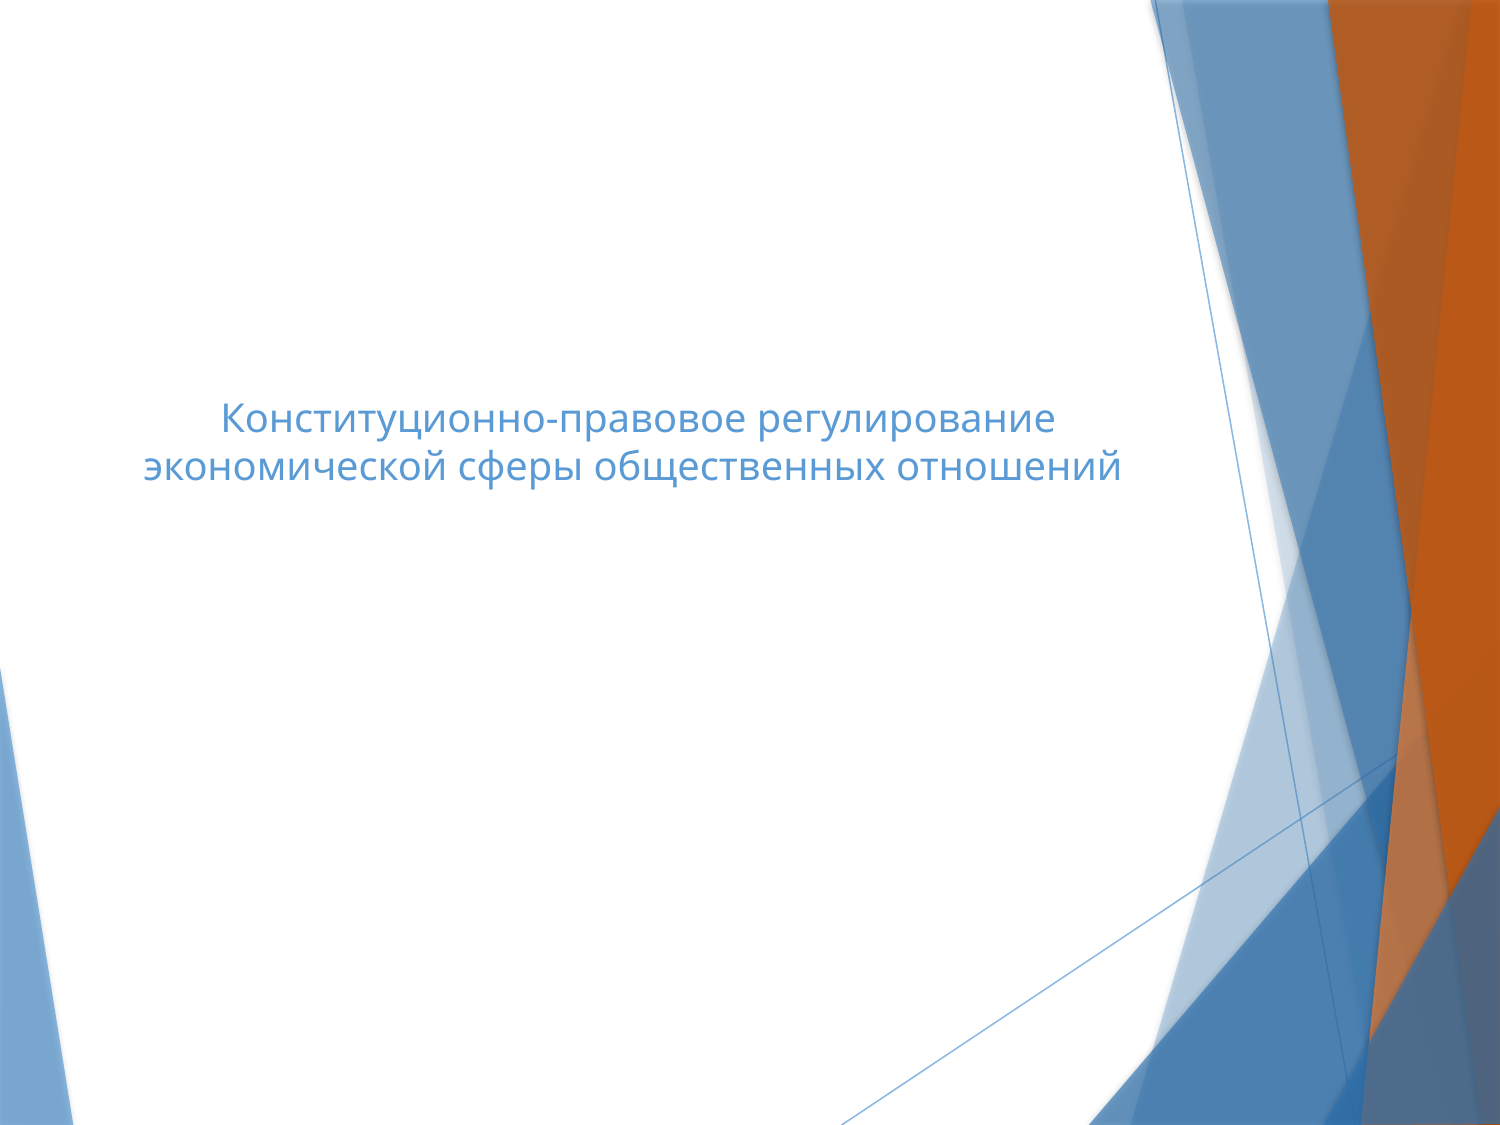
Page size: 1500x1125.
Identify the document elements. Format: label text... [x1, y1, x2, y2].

title Конституционно-правовое регулирование экономической сферы общественных отношений [112, 385, 1154, 602]
